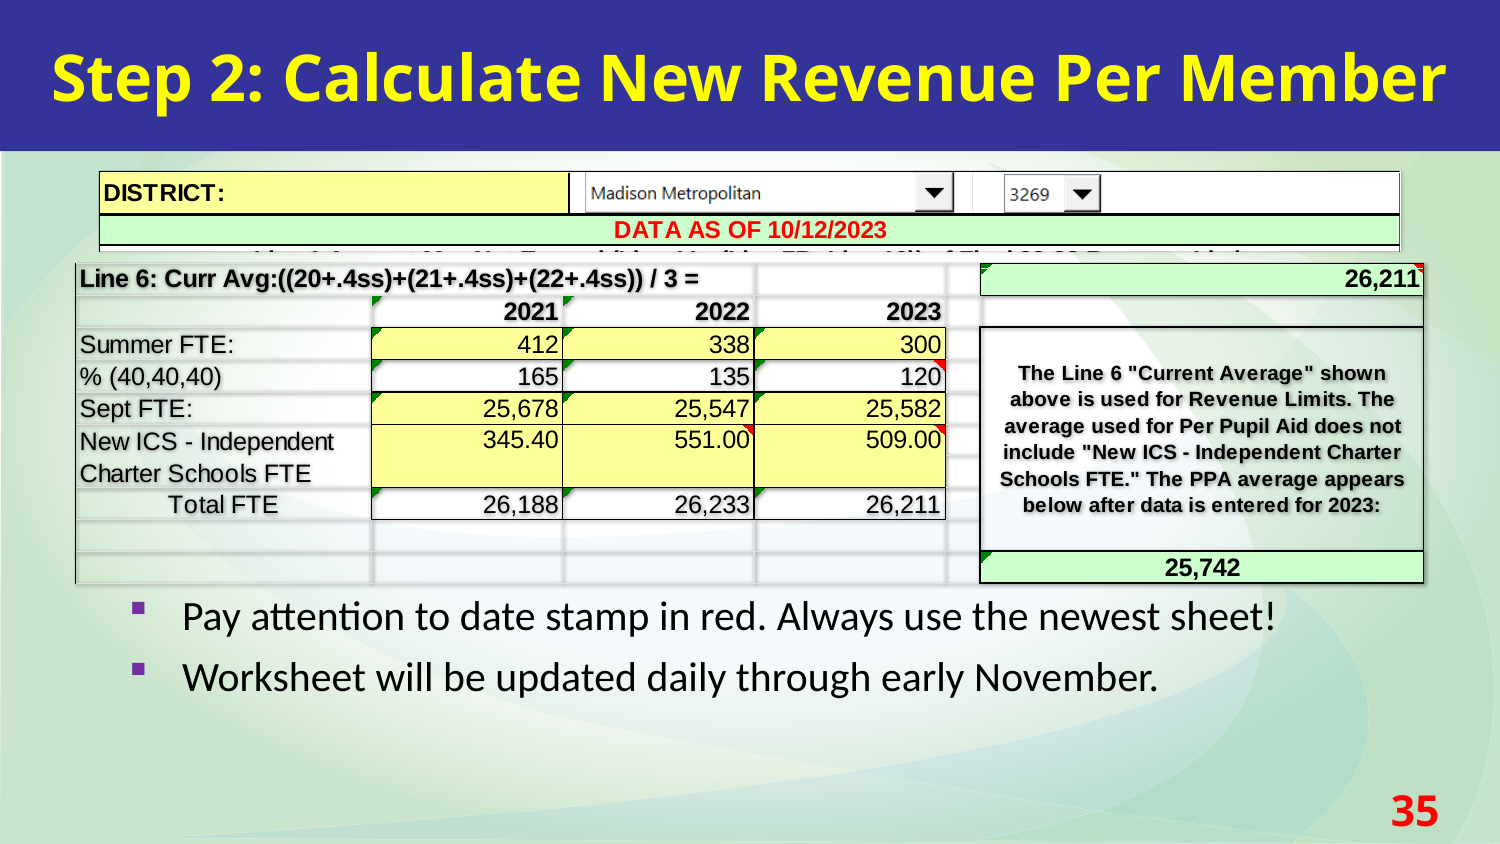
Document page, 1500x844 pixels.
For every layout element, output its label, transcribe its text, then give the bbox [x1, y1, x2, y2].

picture [99, 171, 1401, 252]
picture [74, 262, 1425, 585]
list Step 2: Calculate New Revenue Per Member [0, 0, 1500, 152]
text_box Pay attention to date stamp in red. Always use the newest sheet! Worksheet will be updated daily through early November. [112, 589, 1360, 707]
